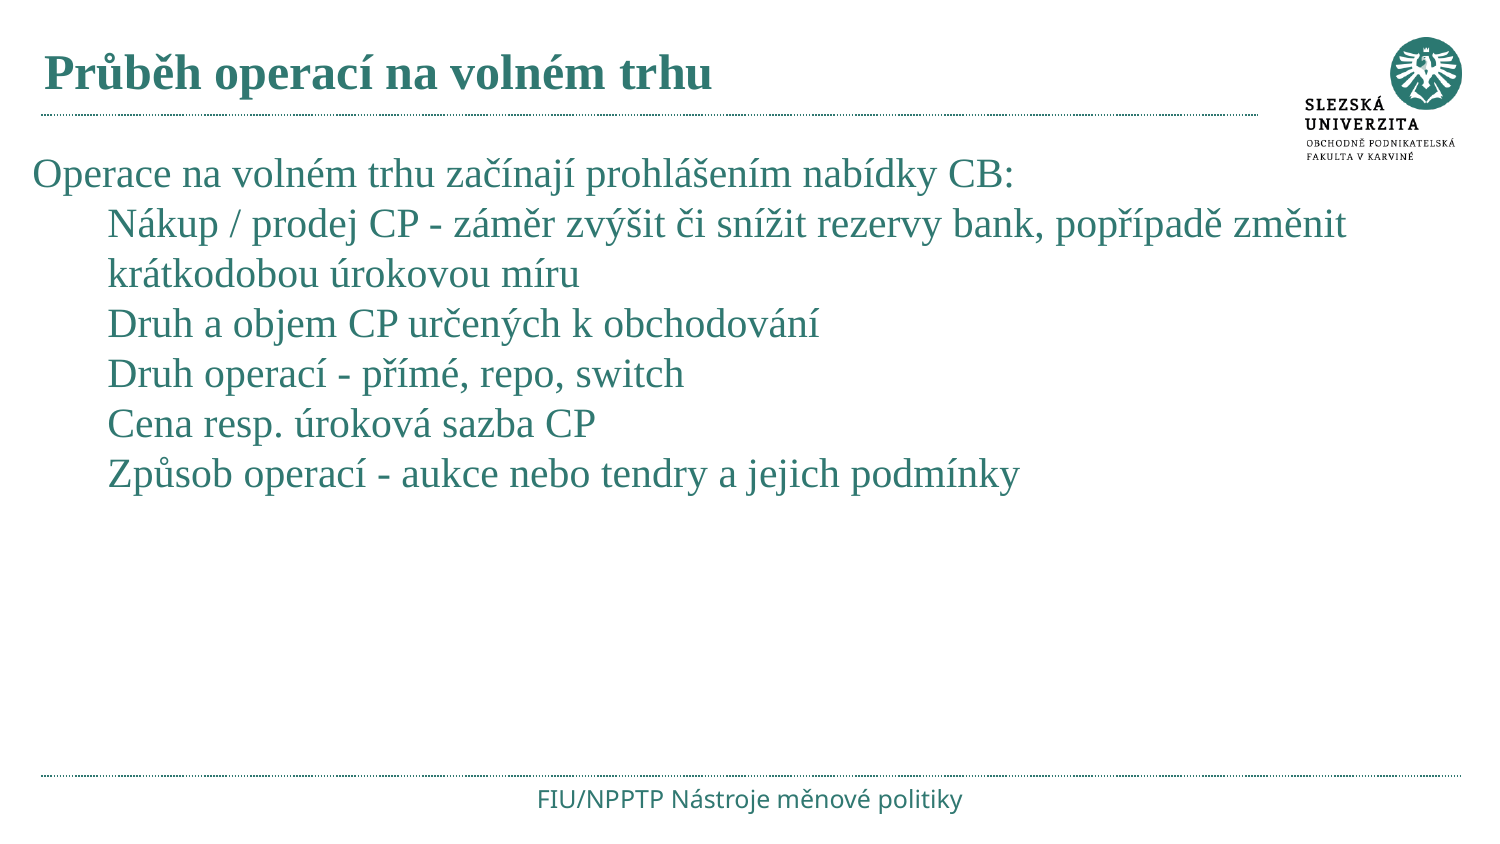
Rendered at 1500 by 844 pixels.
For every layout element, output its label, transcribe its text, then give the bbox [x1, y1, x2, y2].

list Operace na volném trhu začínají prohlášením nabídky CB: Nákup / prodej CP - záměr zvýšit či snížit rezervy bank, popřípadě změnit krátkodobou úrokovou míru Druh a objem CP určených k obchodování Druh operací - přímé, repo, switch Cena resp. úroková sazba CP Způsob operací - aukce nebo tendry a jejich podmínky [17, 138, 1471, 741]
text_box FIU/NPPTP Nástroje měnové politiky [47, 776, 1453, 824]
picture [1305, 37, 1462, 138]
title Průběh operací na volném trhu [29, 32, 999, 116]
